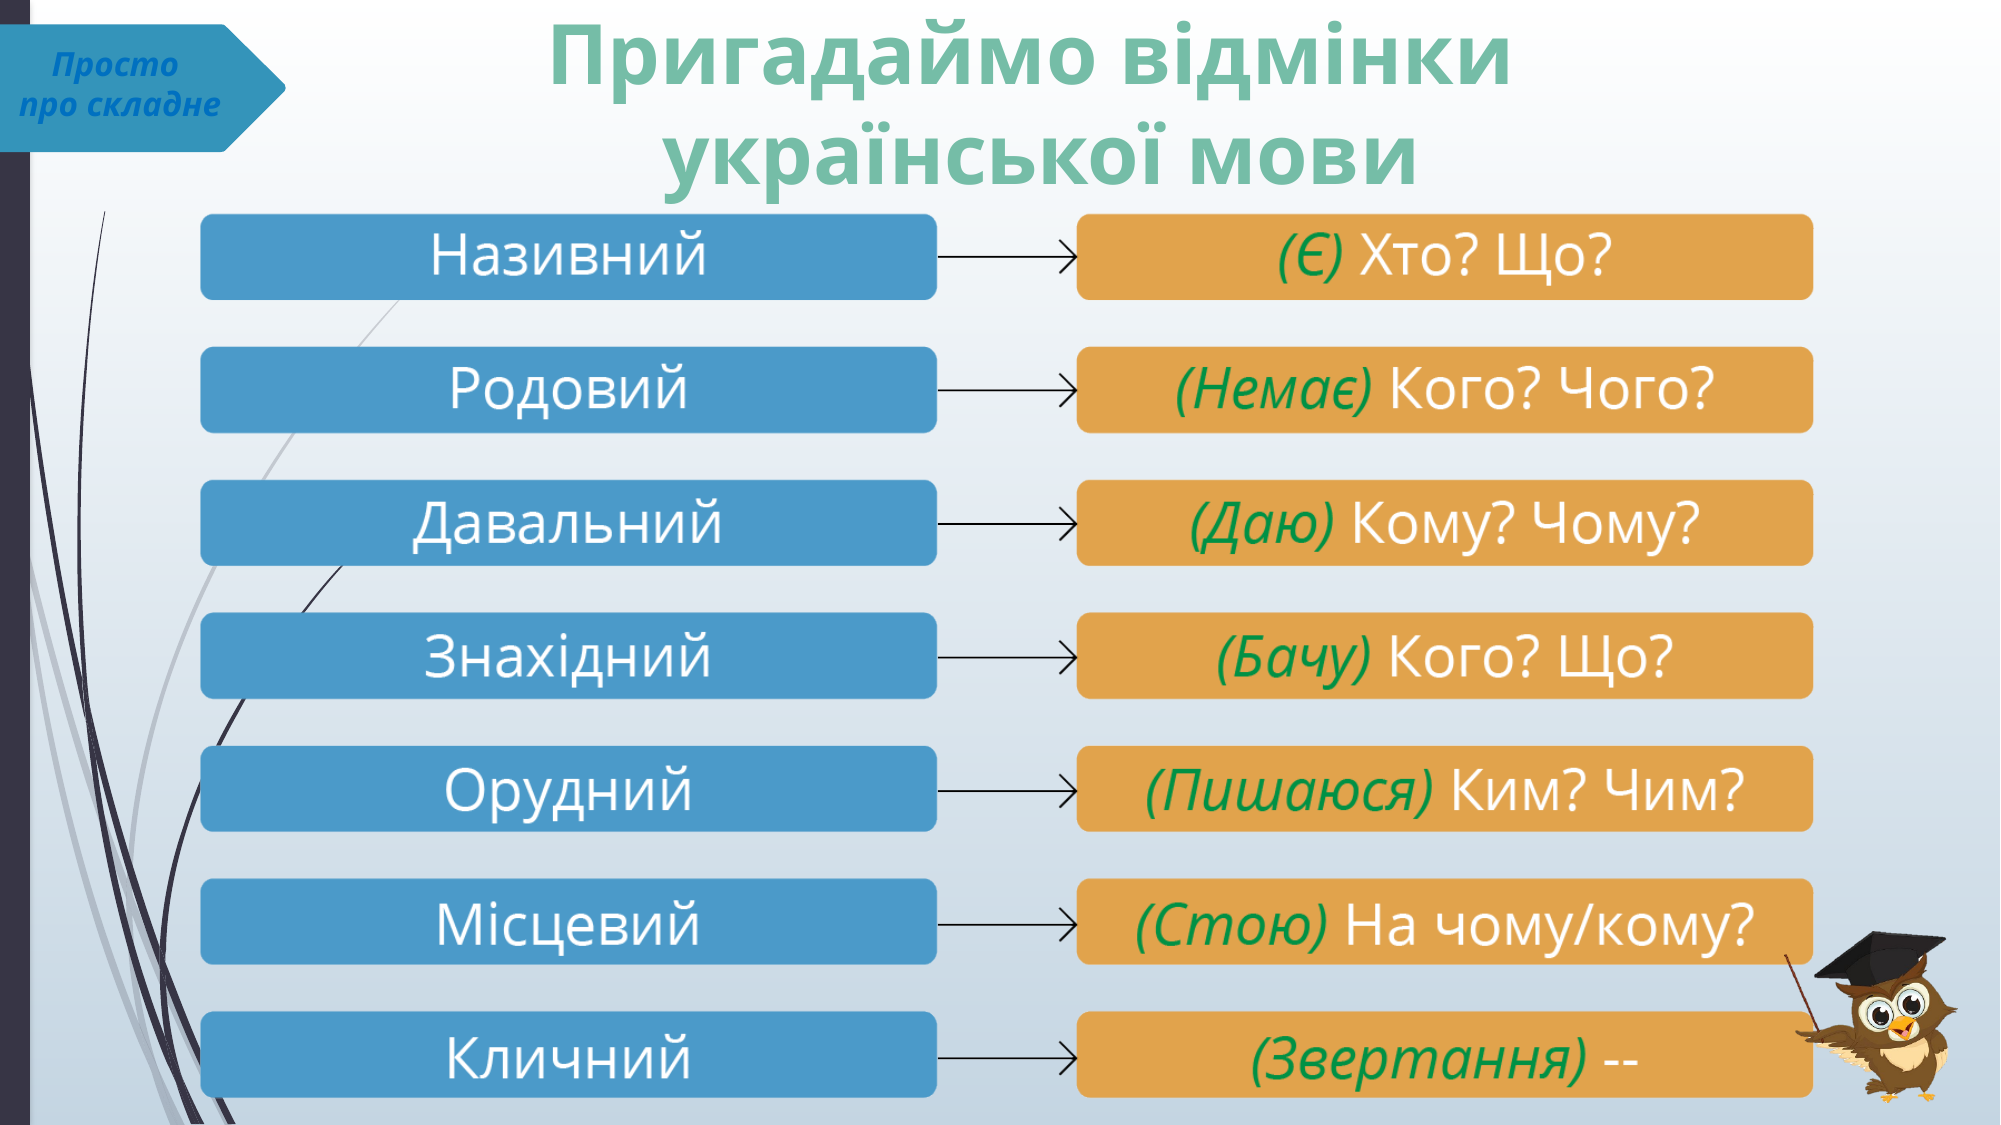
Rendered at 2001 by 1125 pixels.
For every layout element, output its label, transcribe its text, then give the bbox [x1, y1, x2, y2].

text_box Пригадаймо відмінки української мови [531, 0, 1531, 160]
picture [168, 160, 1958, 1125]
text_box Просто про складне [0, 35, 237, 131]
